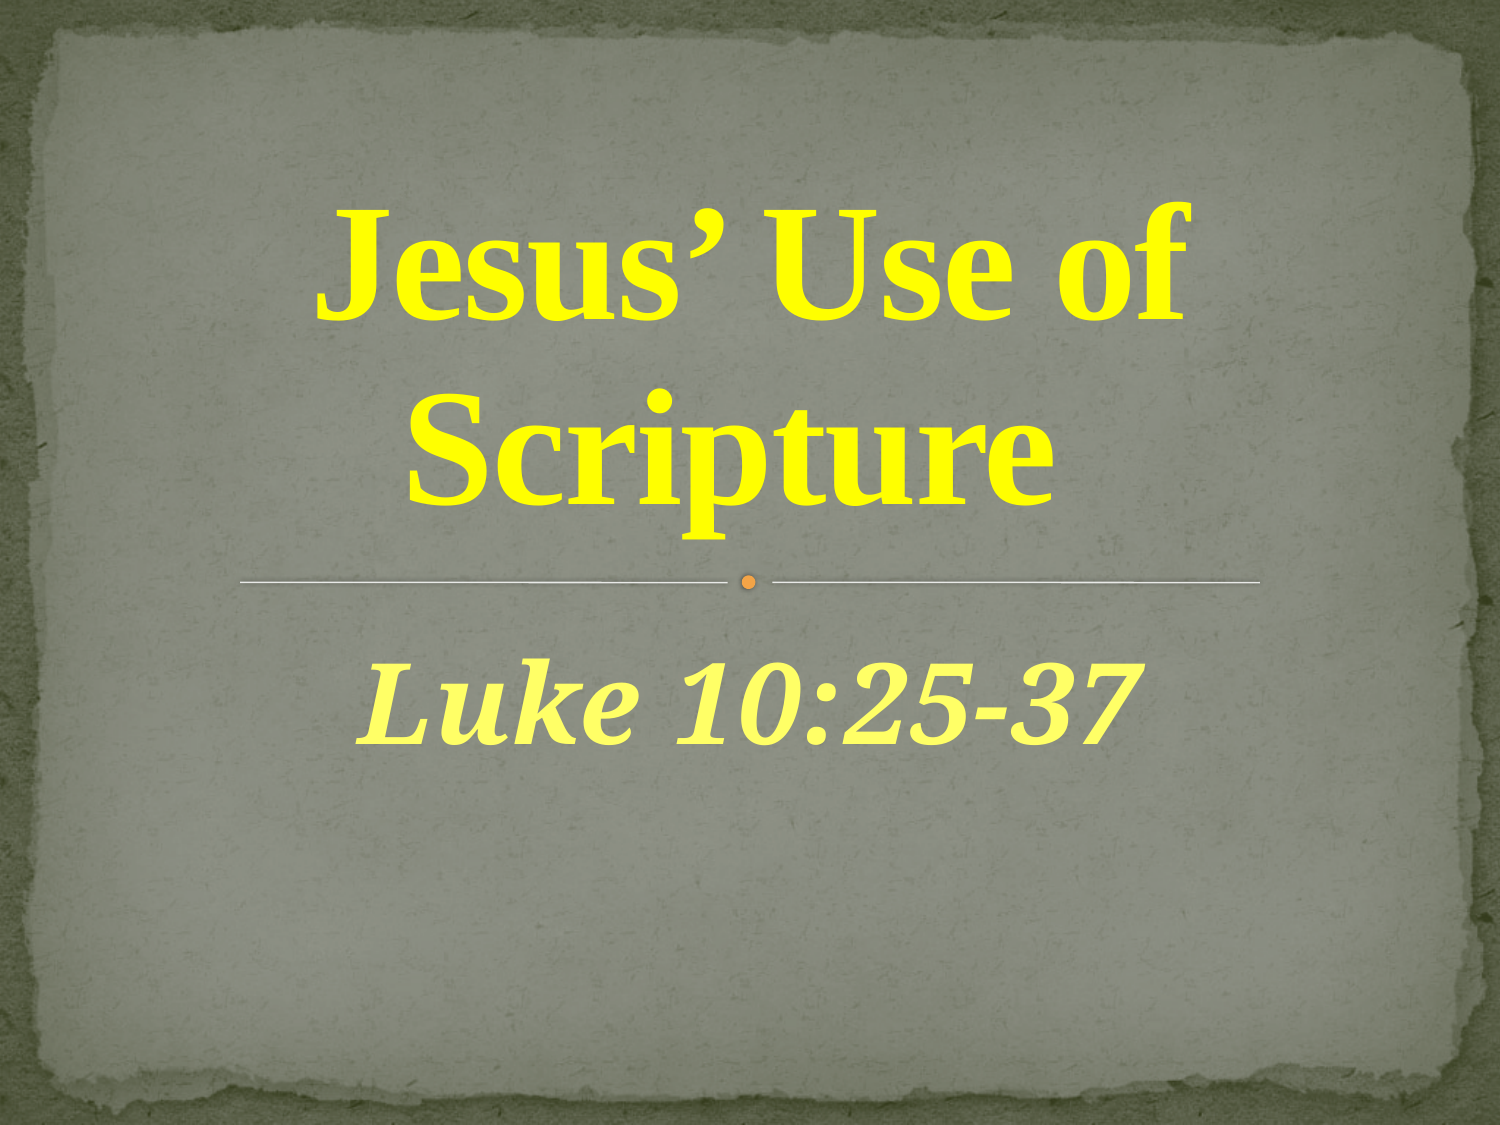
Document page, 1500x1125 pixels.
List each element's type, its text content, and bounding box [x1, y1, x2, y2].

title Jesus’ Use of Scripture [49, 199, 1451, 513]
subtitle Luke 10:25-37 [225, 624, 1275, 913]
